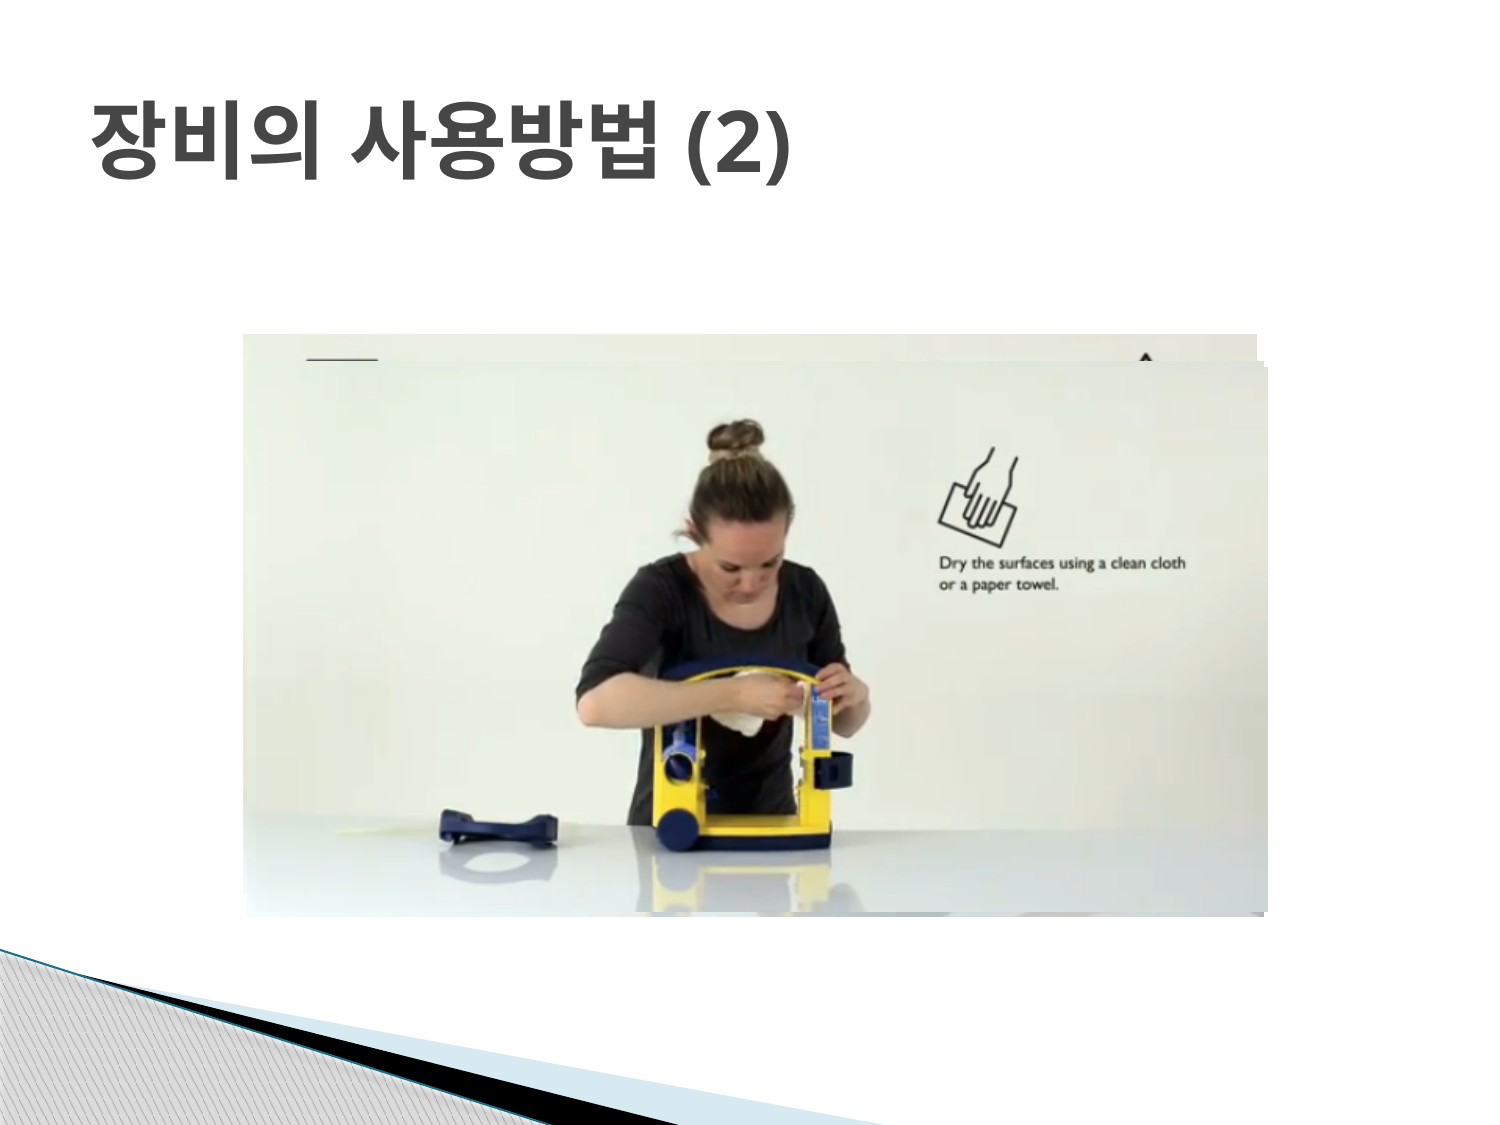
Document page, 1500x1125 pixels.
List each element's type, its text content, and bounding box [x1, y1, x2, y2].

title 장비의 사용방법(2) [75, 45, 1425, 233]
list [243, 334, 1257, 365]
picture [247, 361, 1268, 918]
